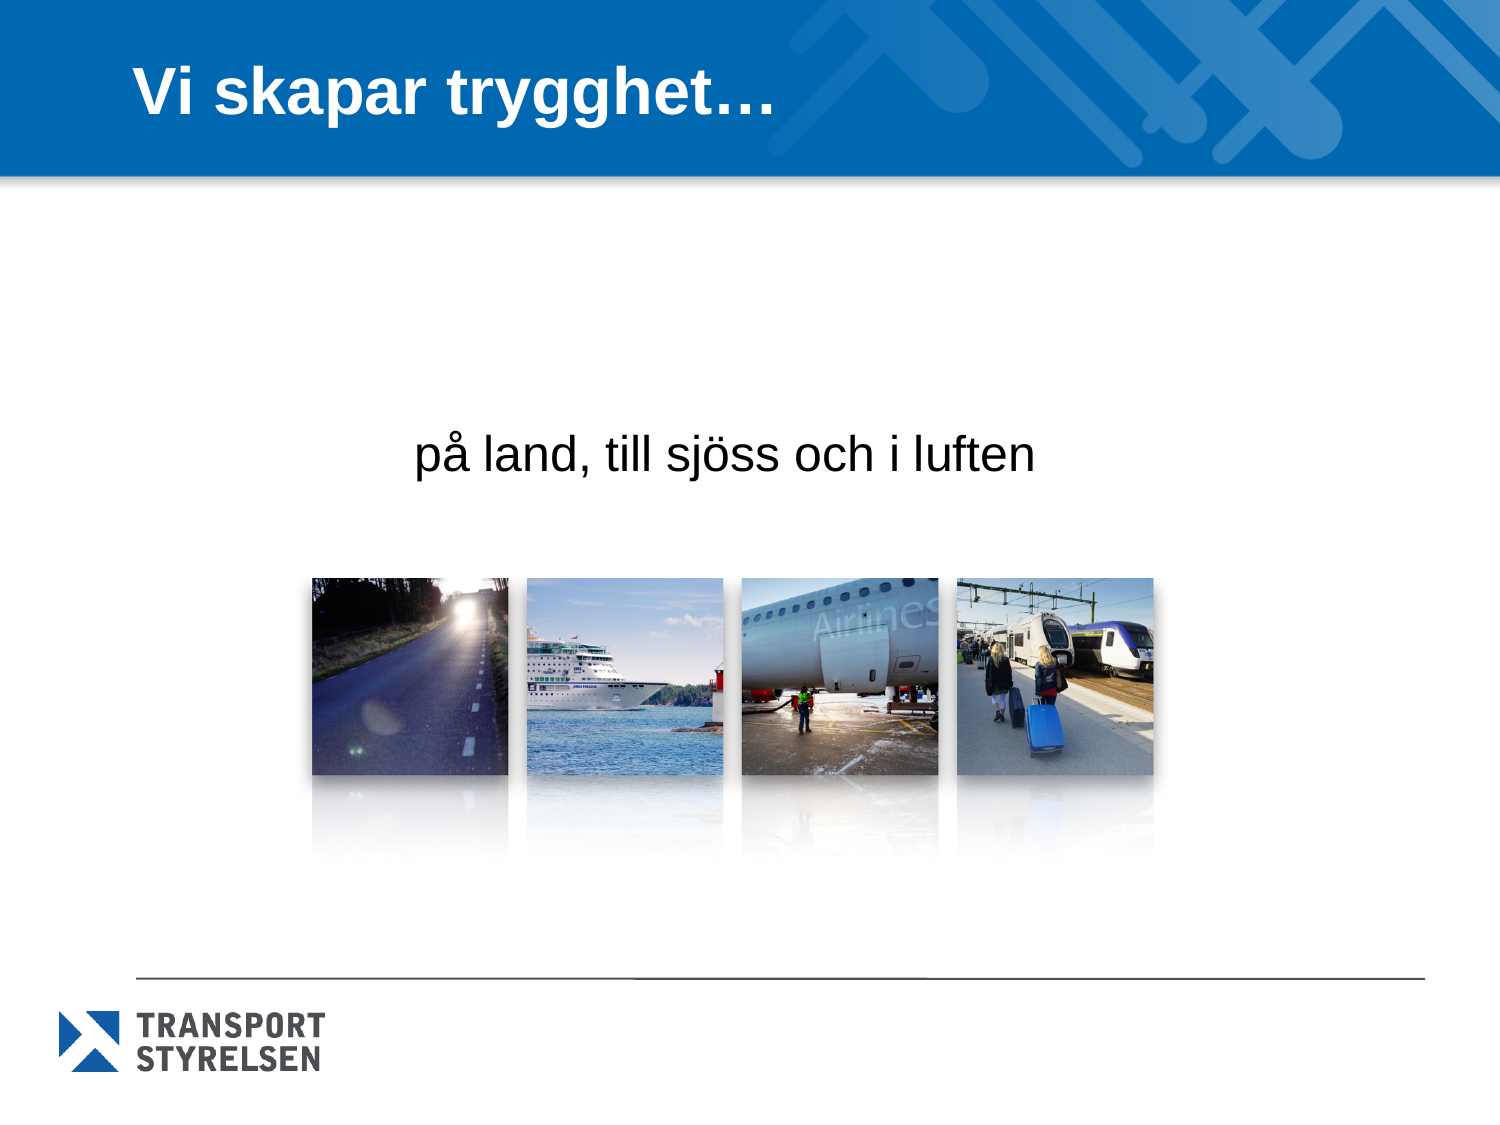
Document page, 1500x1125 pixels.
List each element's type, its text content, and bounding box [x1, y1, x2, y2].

picture [265, 578, 1194, 929]
list på land, till sjöss och i luften [75, 262, 1376, 1005]
picture [0, 0, 1500, 194]
title Vi skapar trygghet… [117, 0, 1426, 176]
picture [59, 1011, 325, 1072]
